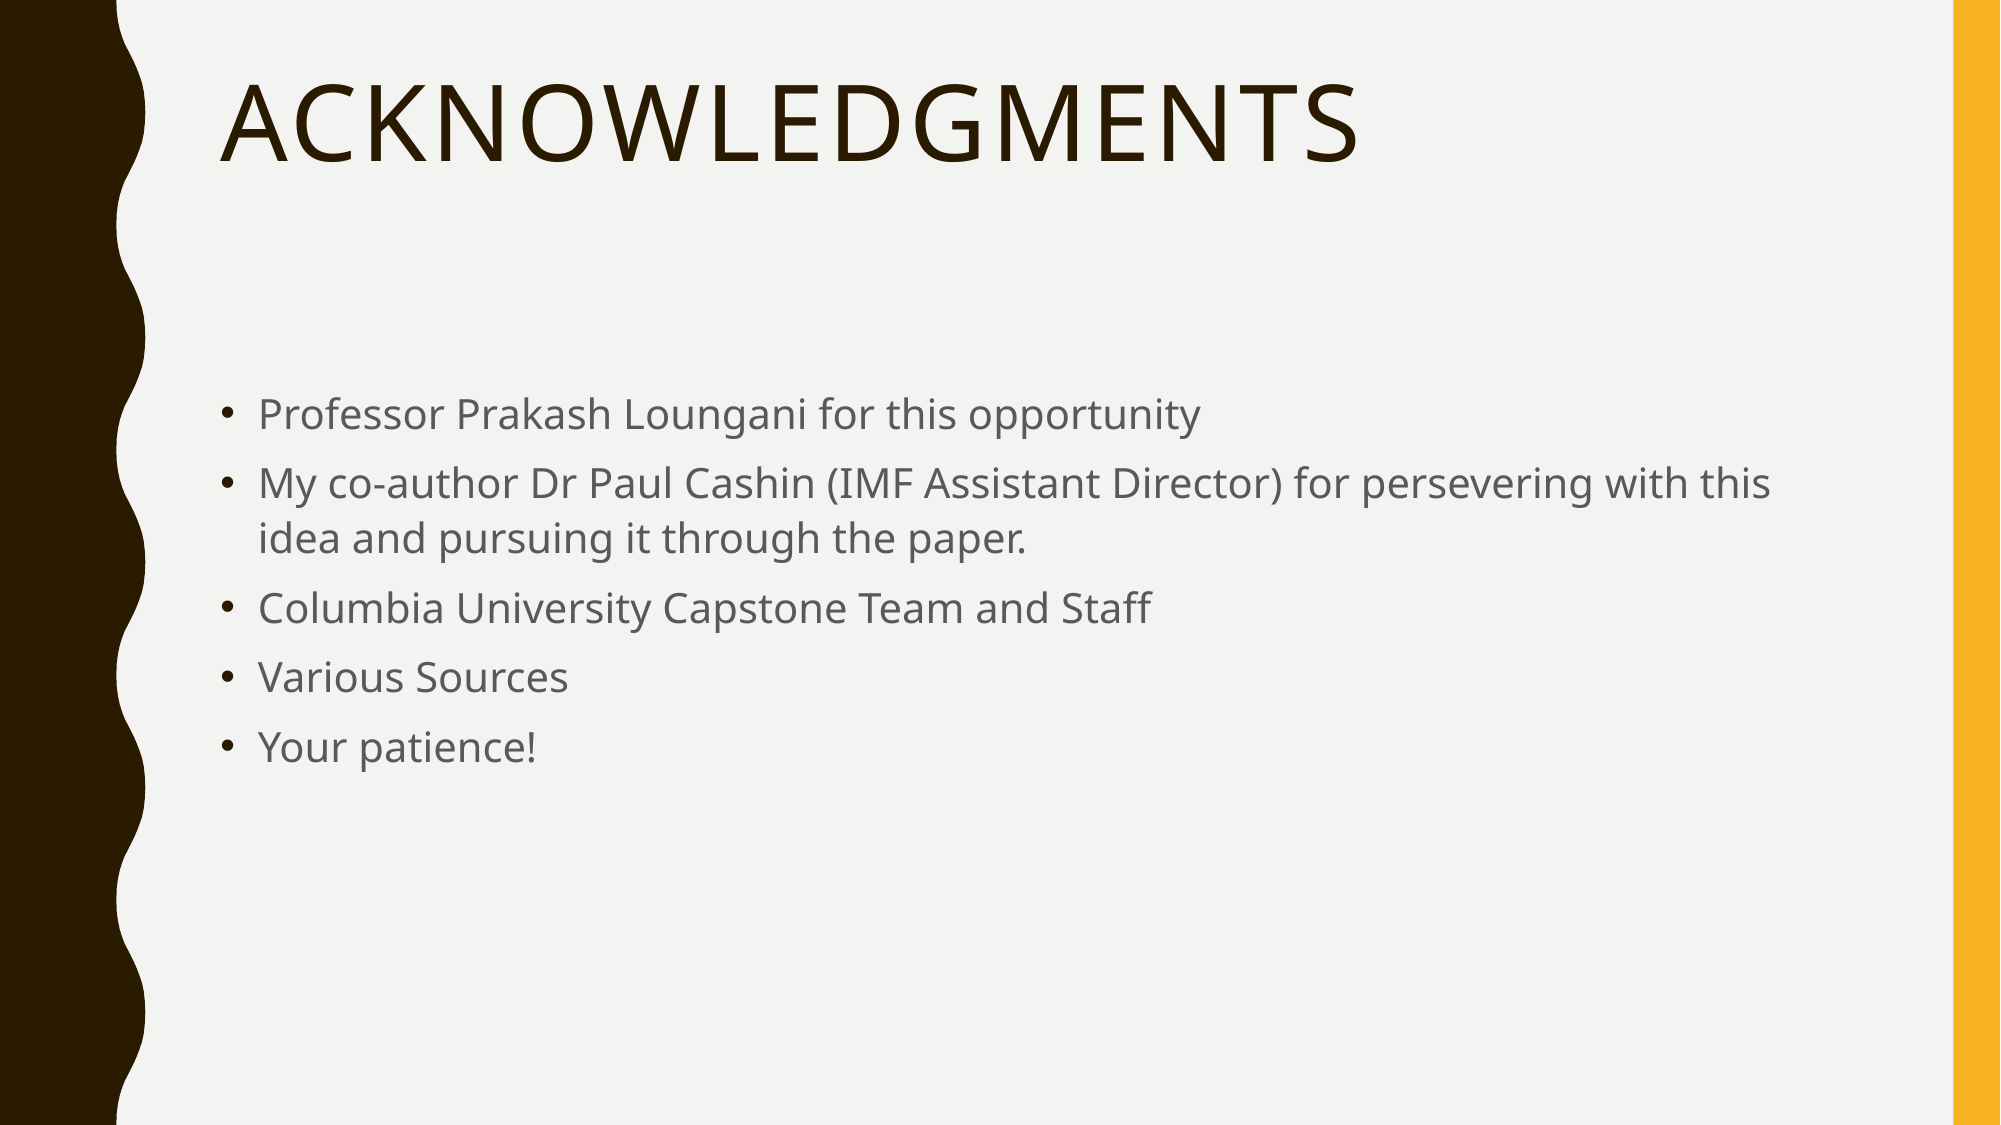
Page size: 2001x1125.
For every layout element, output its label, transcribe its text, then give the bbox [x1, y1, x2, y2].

title acknowledgments [205, 62, 1875, 308]
list Professor Prakash Loungani for this opportunity My co-author Dr Paul Cashin (IMF Assistant Director) for persevering with this idea and pursuing it through the paper. Columbia University Capstone Team and Staff Various Sources Your patience! [205, 375, 1875, 965]
